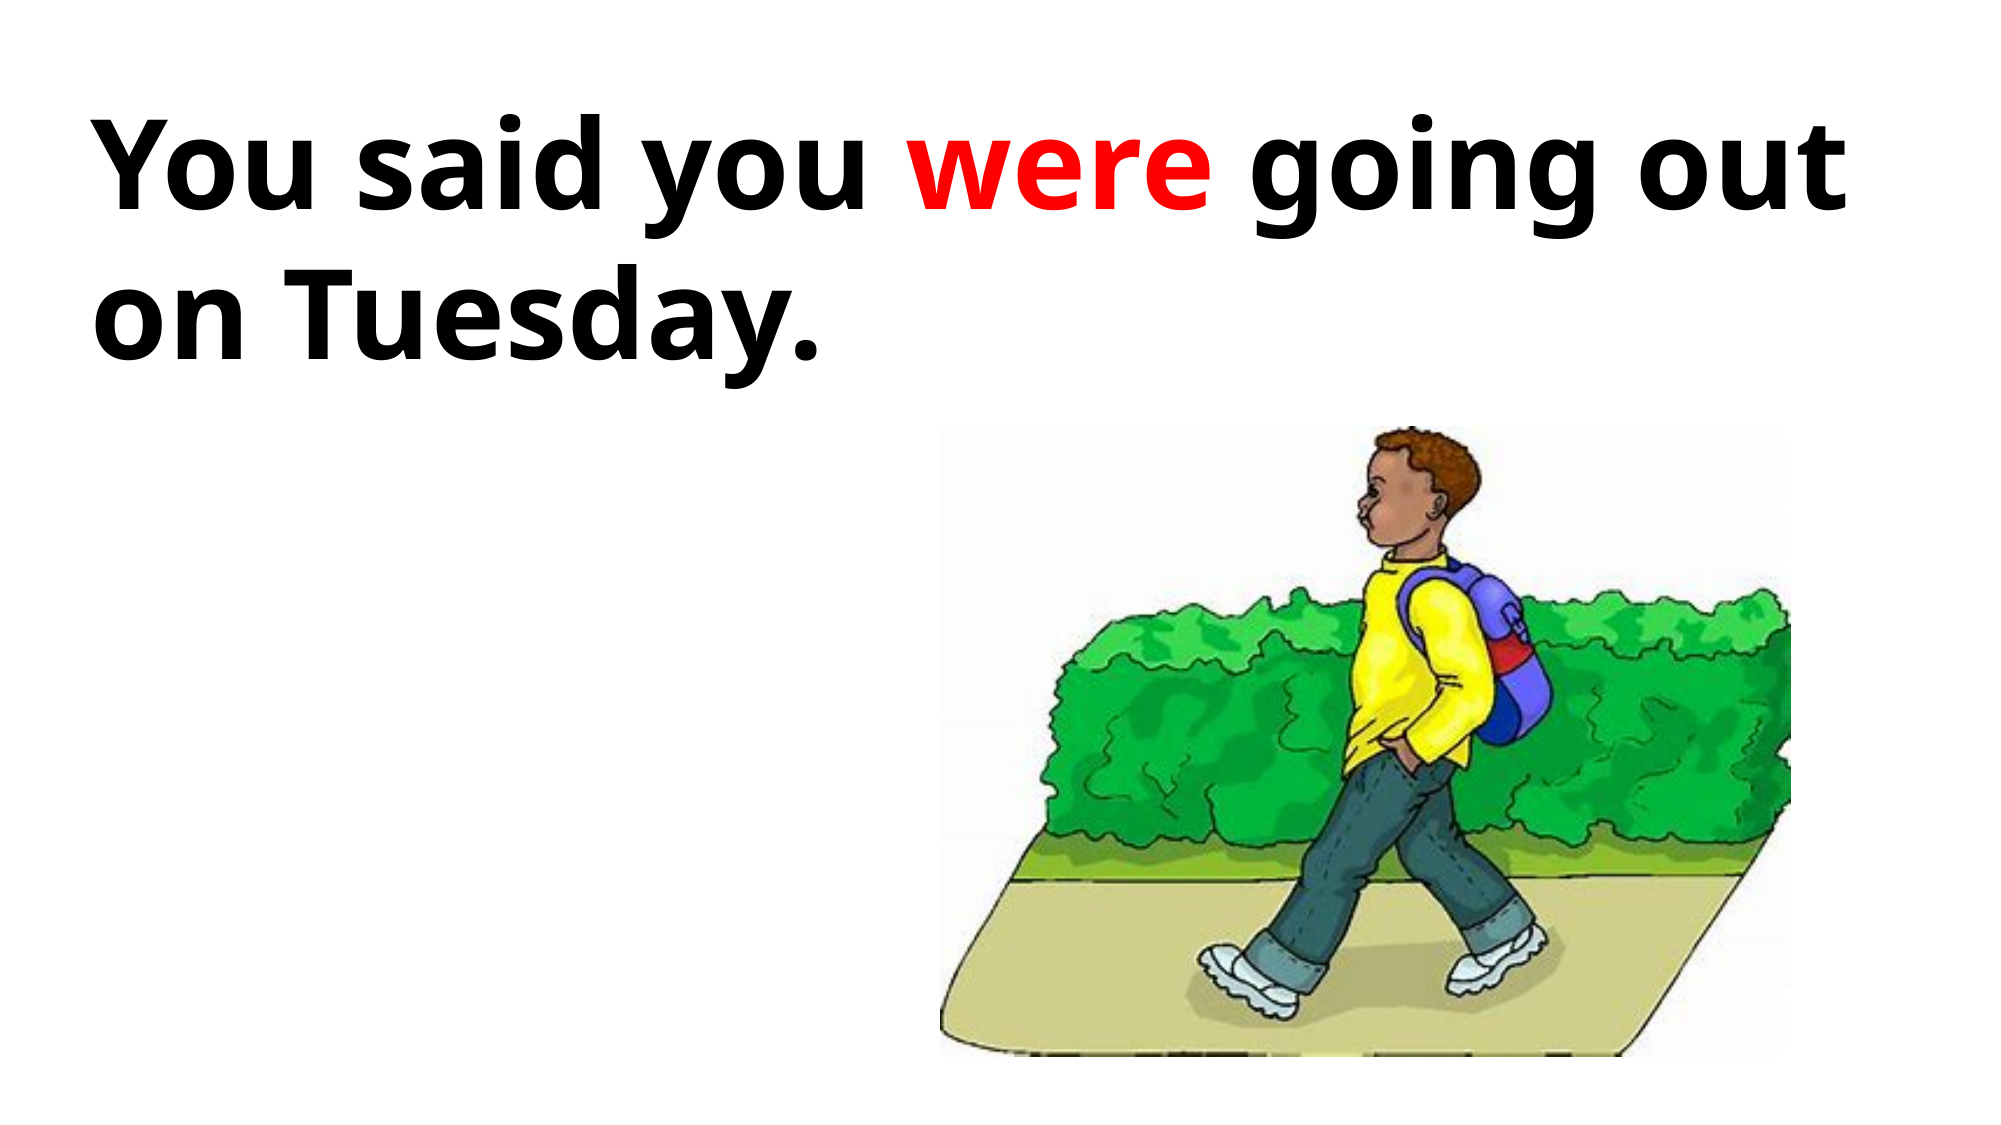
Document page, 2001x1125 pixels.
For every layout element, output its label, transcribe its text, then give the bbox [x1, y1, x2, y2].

text_box You said you were going out on Tuesday. [75, 76, 1925, 392]
picture [940, 426, 1791, 1057]
